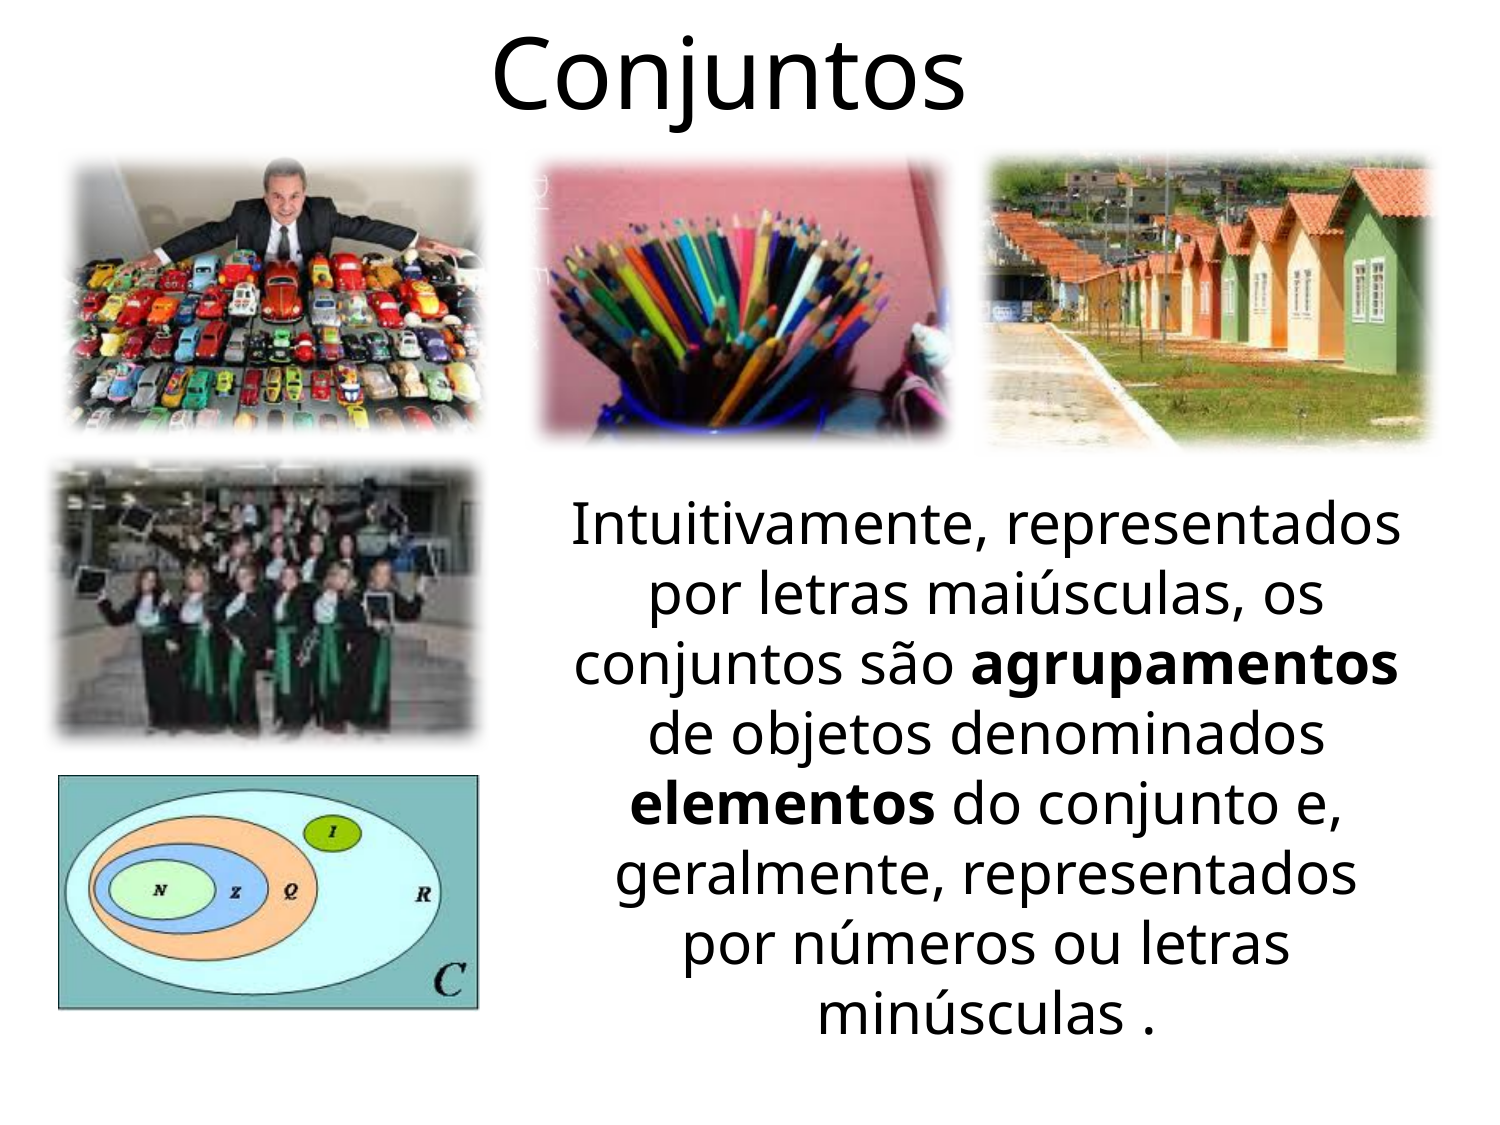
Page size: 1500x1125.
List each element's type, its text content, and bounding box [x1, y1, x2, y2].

picture [58, 148, 491, 439]
picture [41, 451, 491, 754]
title Conjuntos [54, 2, 1405, 138]
picture [525, 148, 959, 453]
list Intuitivamente, representados por letras maiúsculas, os conjuntos são agrupamentos de objetos denominados elementos do conjunto e, geralmente, representados por números ou letras minúsculas . [549, 478, 1425, 1028]
picture [974, 144, 1442, 457]
picture [58, 774, 480, 1012]
